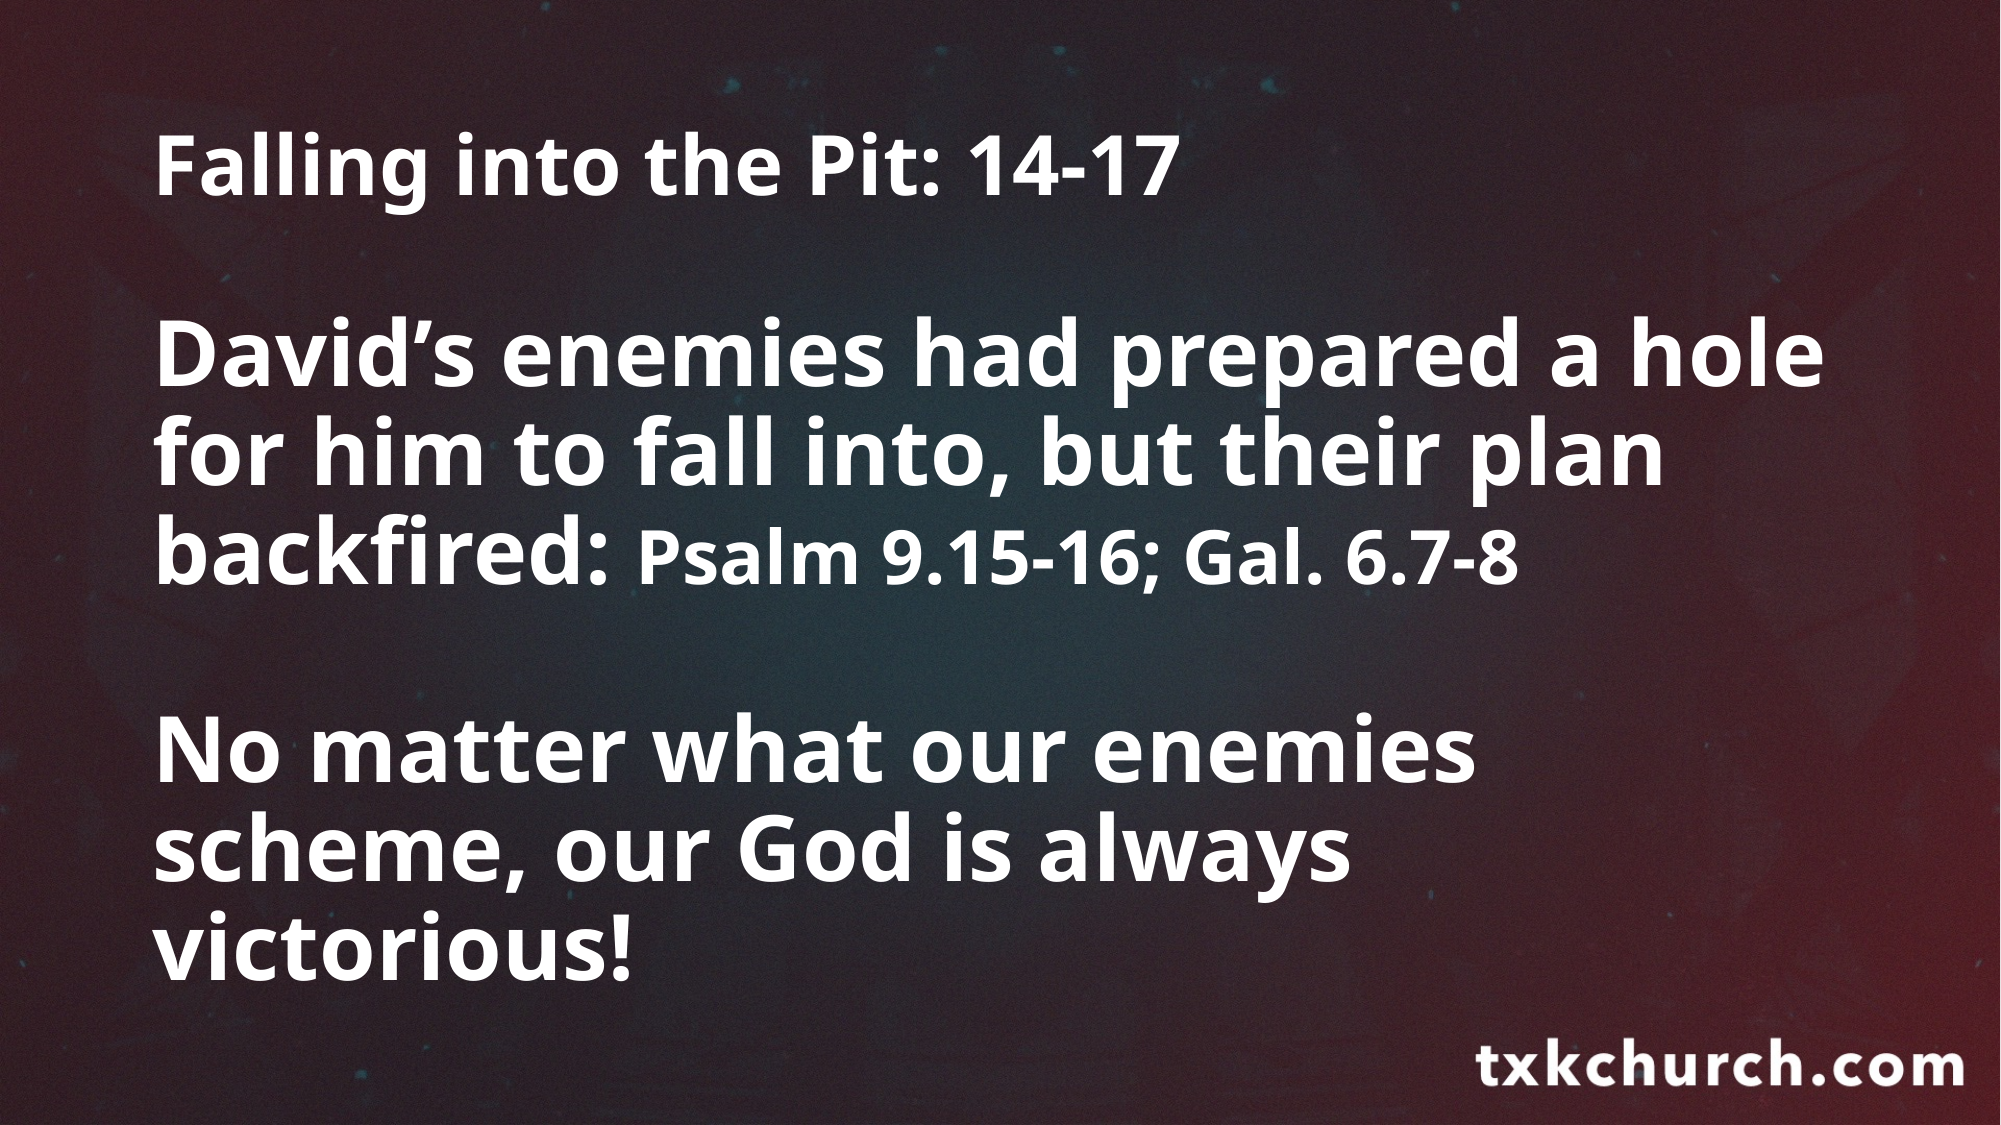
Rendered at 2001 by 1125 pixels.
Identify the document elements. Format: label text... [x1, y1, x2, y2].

picture [0, 0, 2001, 1125]
title Falling into the Pit: 14-17 [137, 59, 1863, 278]
list David’s enemies had prepared a hole for him to fall into, but their plan backfired: Psalm 9.15-16; Gal. 6.7-8 No matter what our enemies scheme, our God is always victorious! [137, 299, 1863, 1014]
